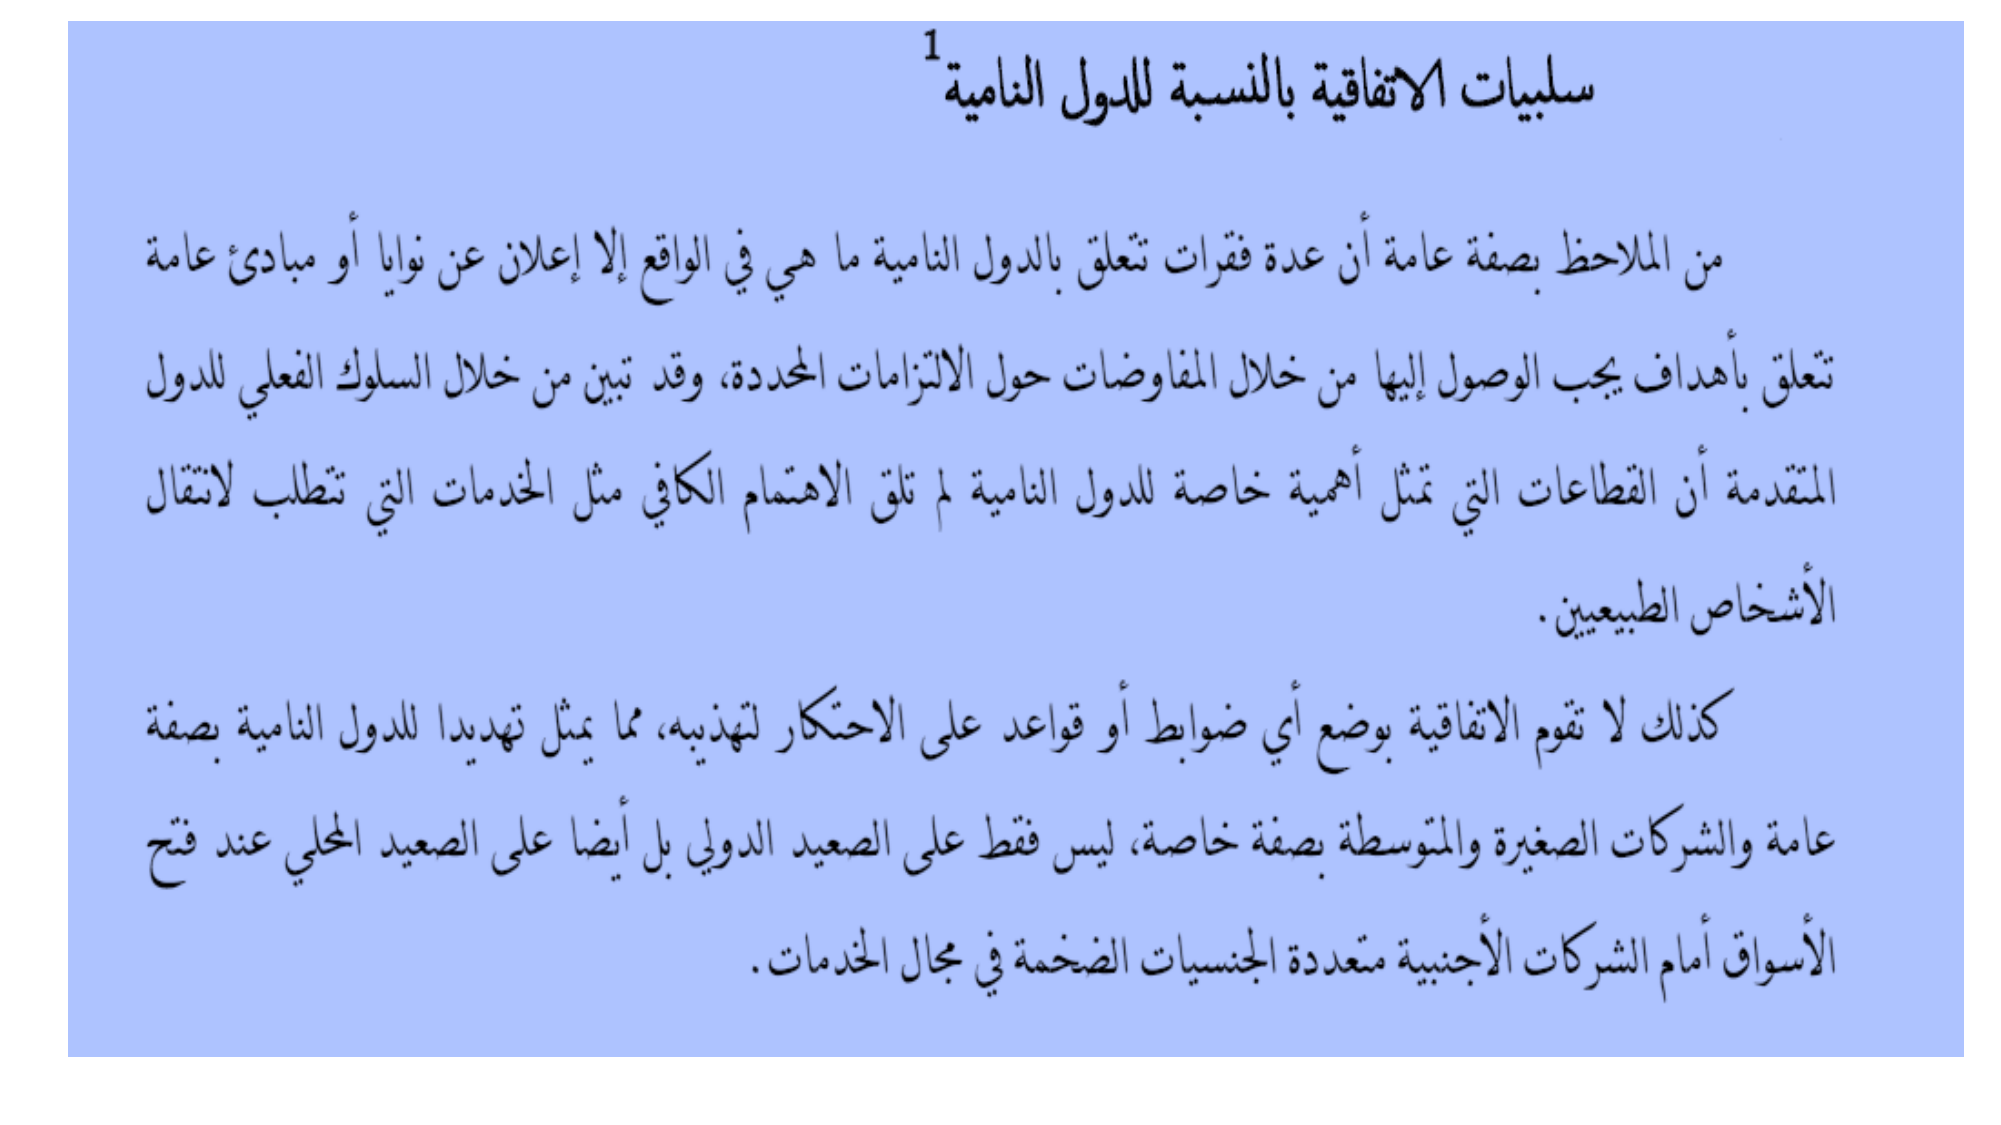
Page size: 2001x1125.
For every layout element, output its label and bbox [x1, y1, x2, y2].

picture [68, 21, 1964, 1057]
